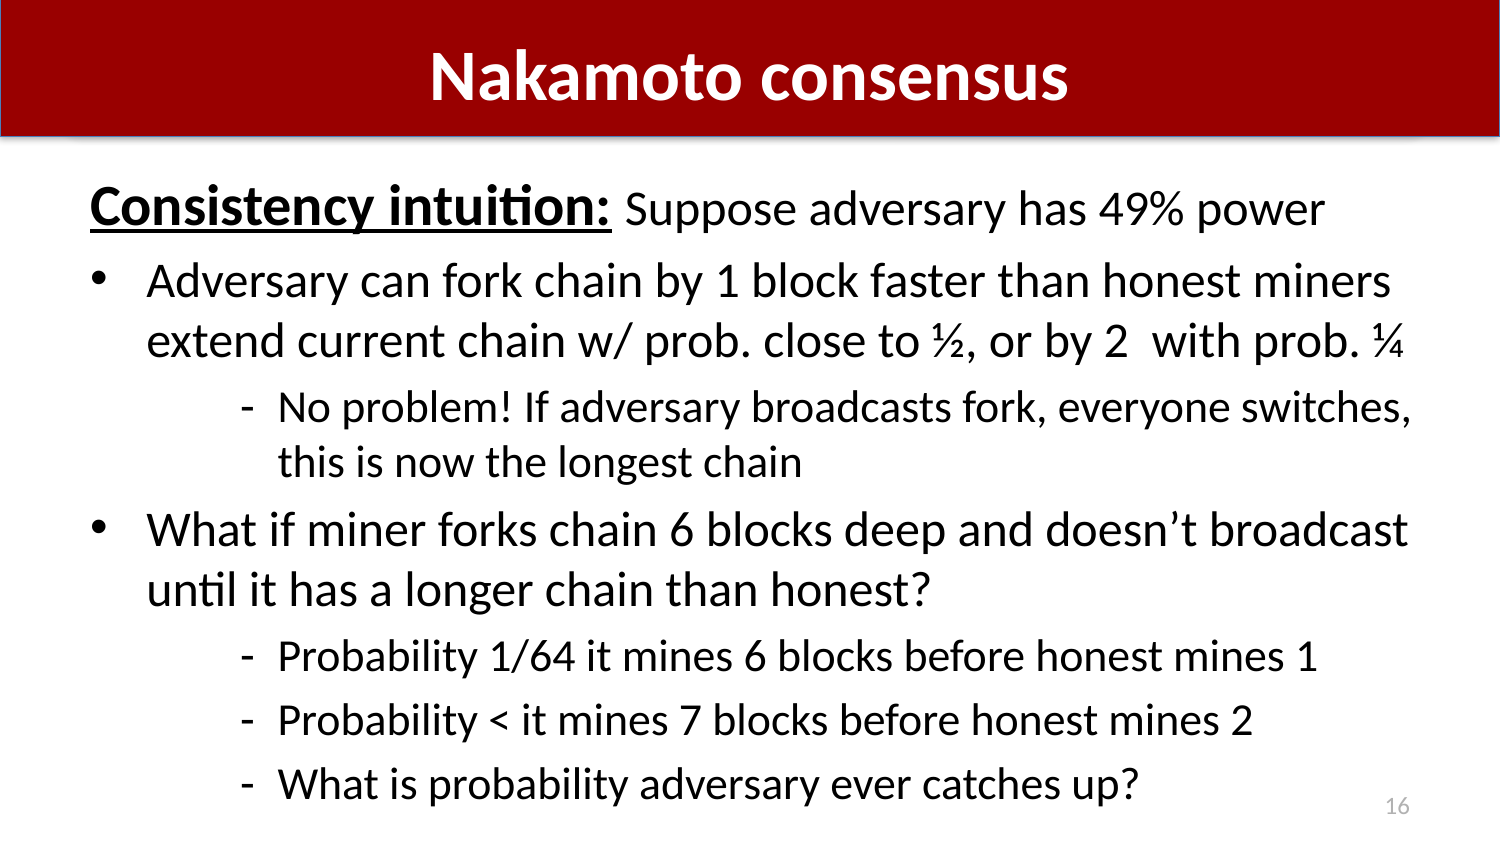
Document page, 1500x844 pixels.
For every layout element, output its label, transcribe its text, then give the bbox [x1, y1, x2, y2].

slide_number 16 [1074, 782, 1425, 828]
title Nakamoto consensus [75, 20, 1425, 123]
